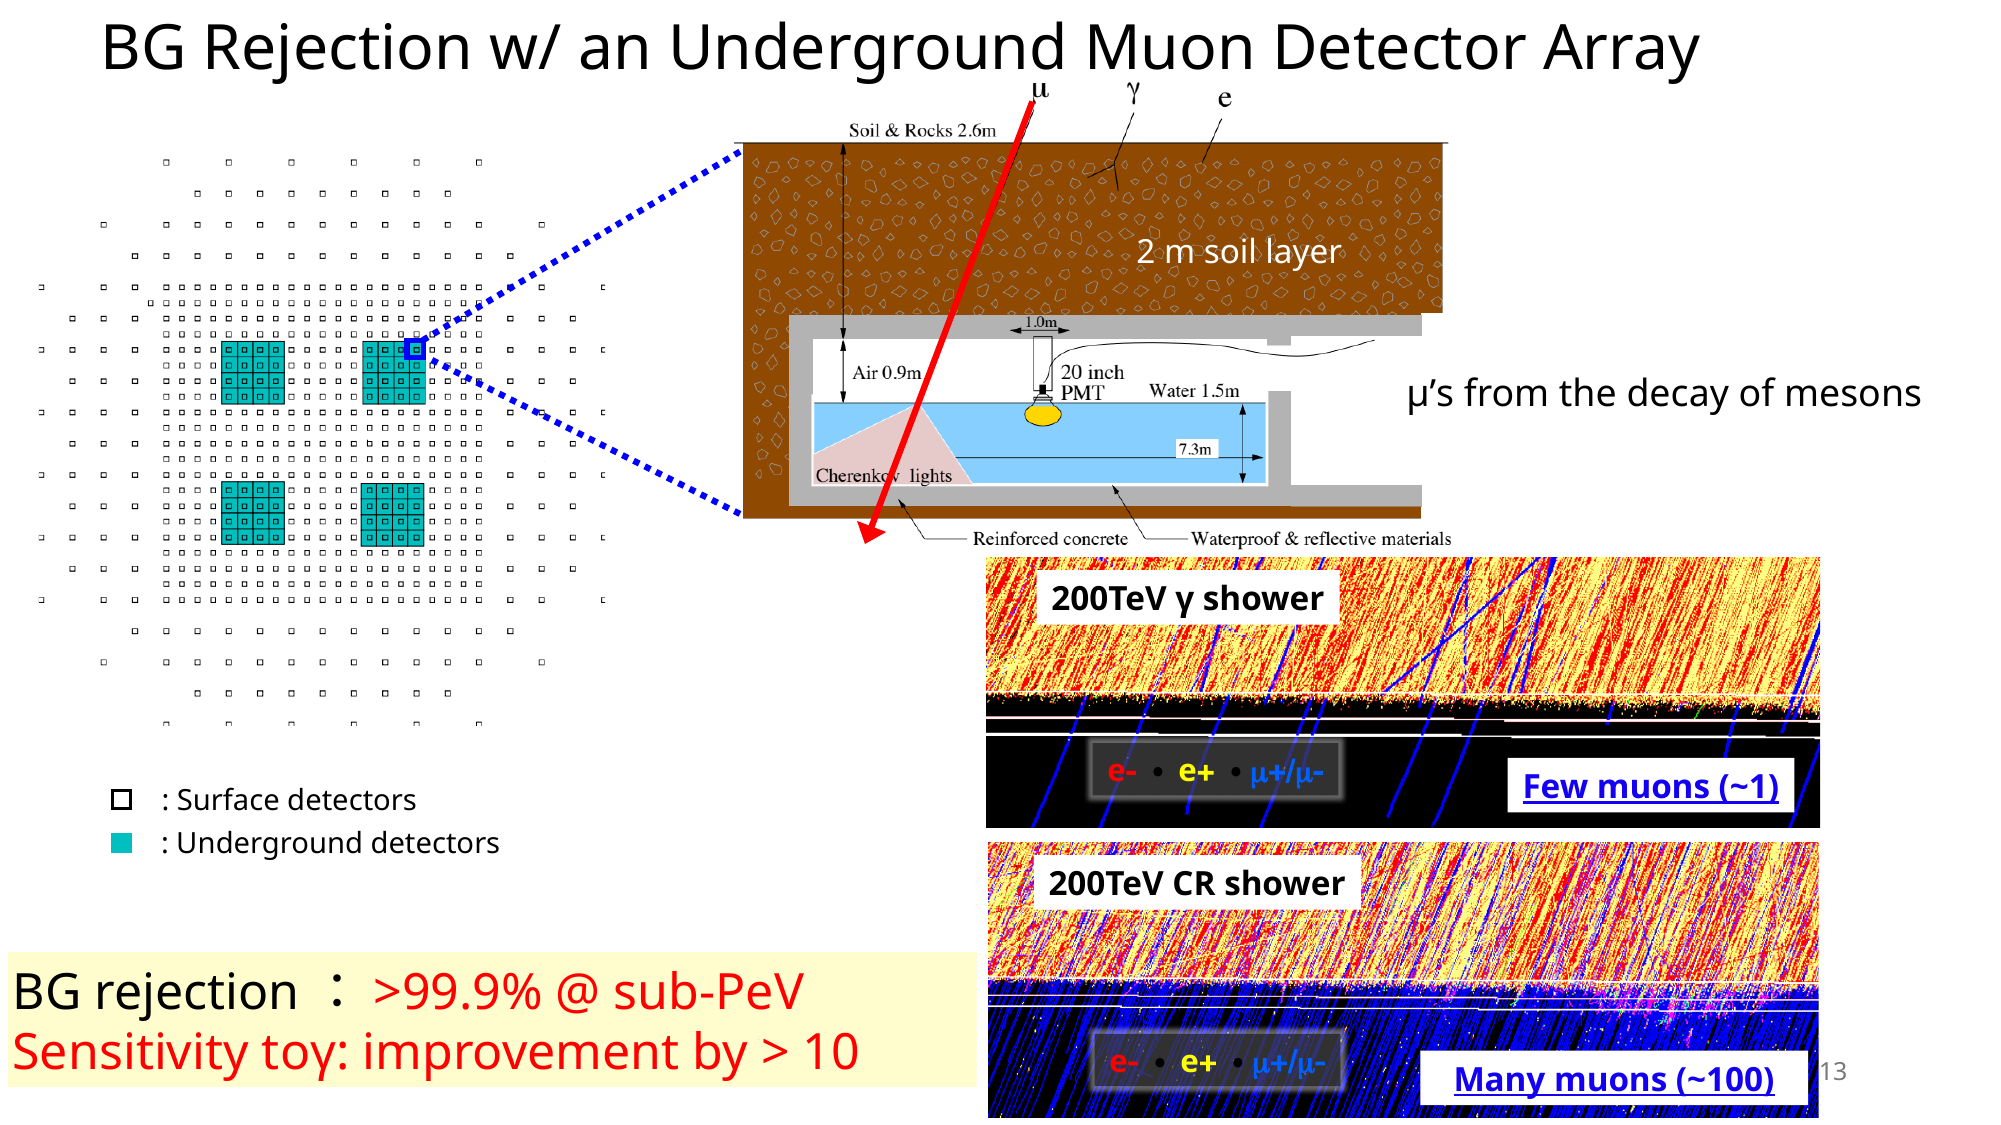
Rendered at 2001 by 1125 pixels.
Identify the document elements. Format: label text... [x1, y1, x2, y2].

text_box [732, 76, 1458, 550]
slide_number 13 [1821, 1042, 1863, 1103]
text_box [985, 556, 1821, 1119]
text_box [112, 773, 532, 869]
text_box μ’s from the decay of mesons [1458, 361, 1938, 422]
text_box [38, 151, 741, 726]
text_box BG Rejection w/ an Underground Muon Detector Array [85, 0, 1717, 90]
text_box BG rejection：>99.9% @ sub-PeV Sensitivity toγ: improvement by > 10 [8, 952, 977, 1087]
